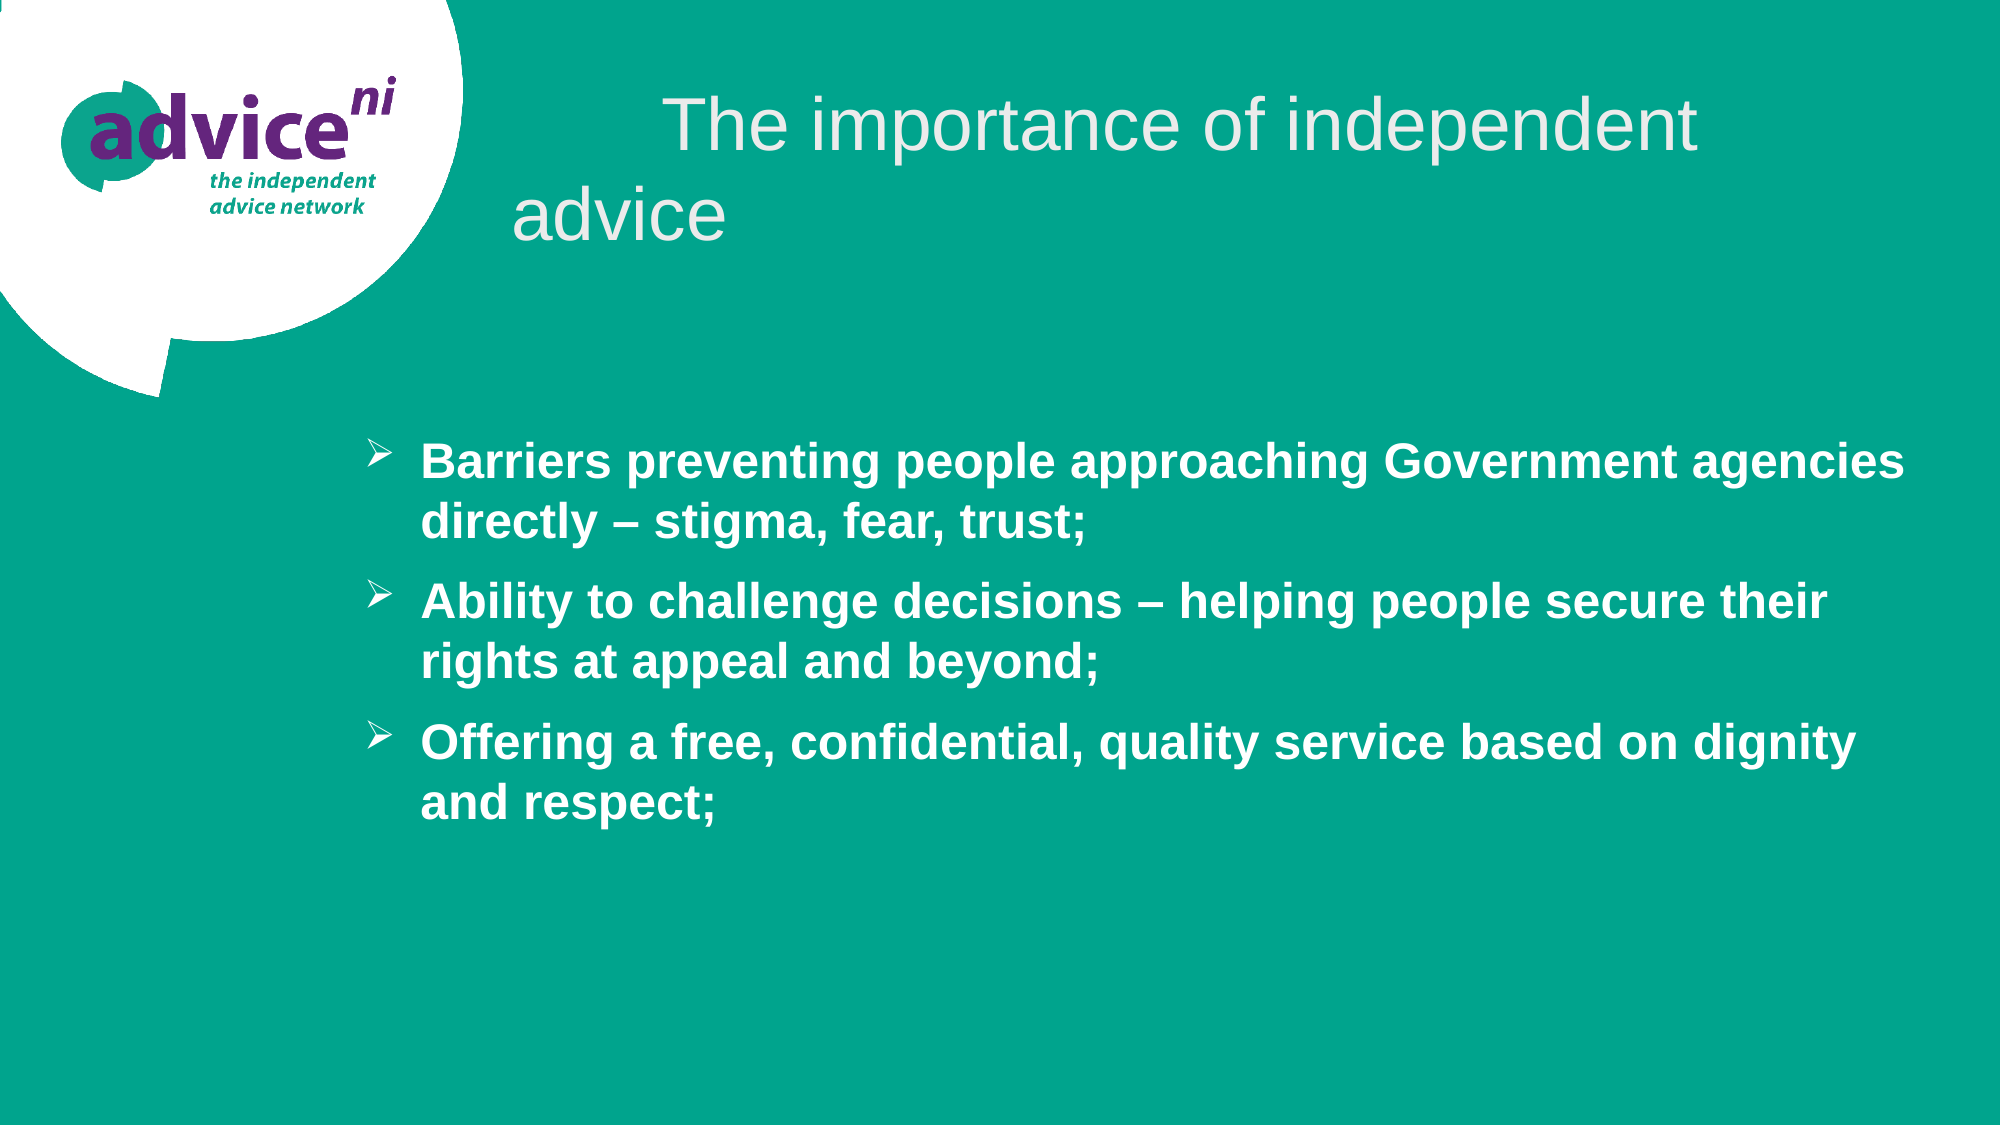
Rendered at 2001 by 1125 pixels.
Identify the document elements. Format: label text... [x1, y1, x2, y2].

list Barriers preventing people approaching Government agencies directly – stigma, fear, trust; Ability to challenge decisions – helping people secure their rights at appeal and beyond; Offering a free, confidential, quality service based on dignity and respect; [349, 354, 1934, 1100]
title The importance of independent advice [565, 107, 1934, 224]
picture [0, 0, 561, 527]
